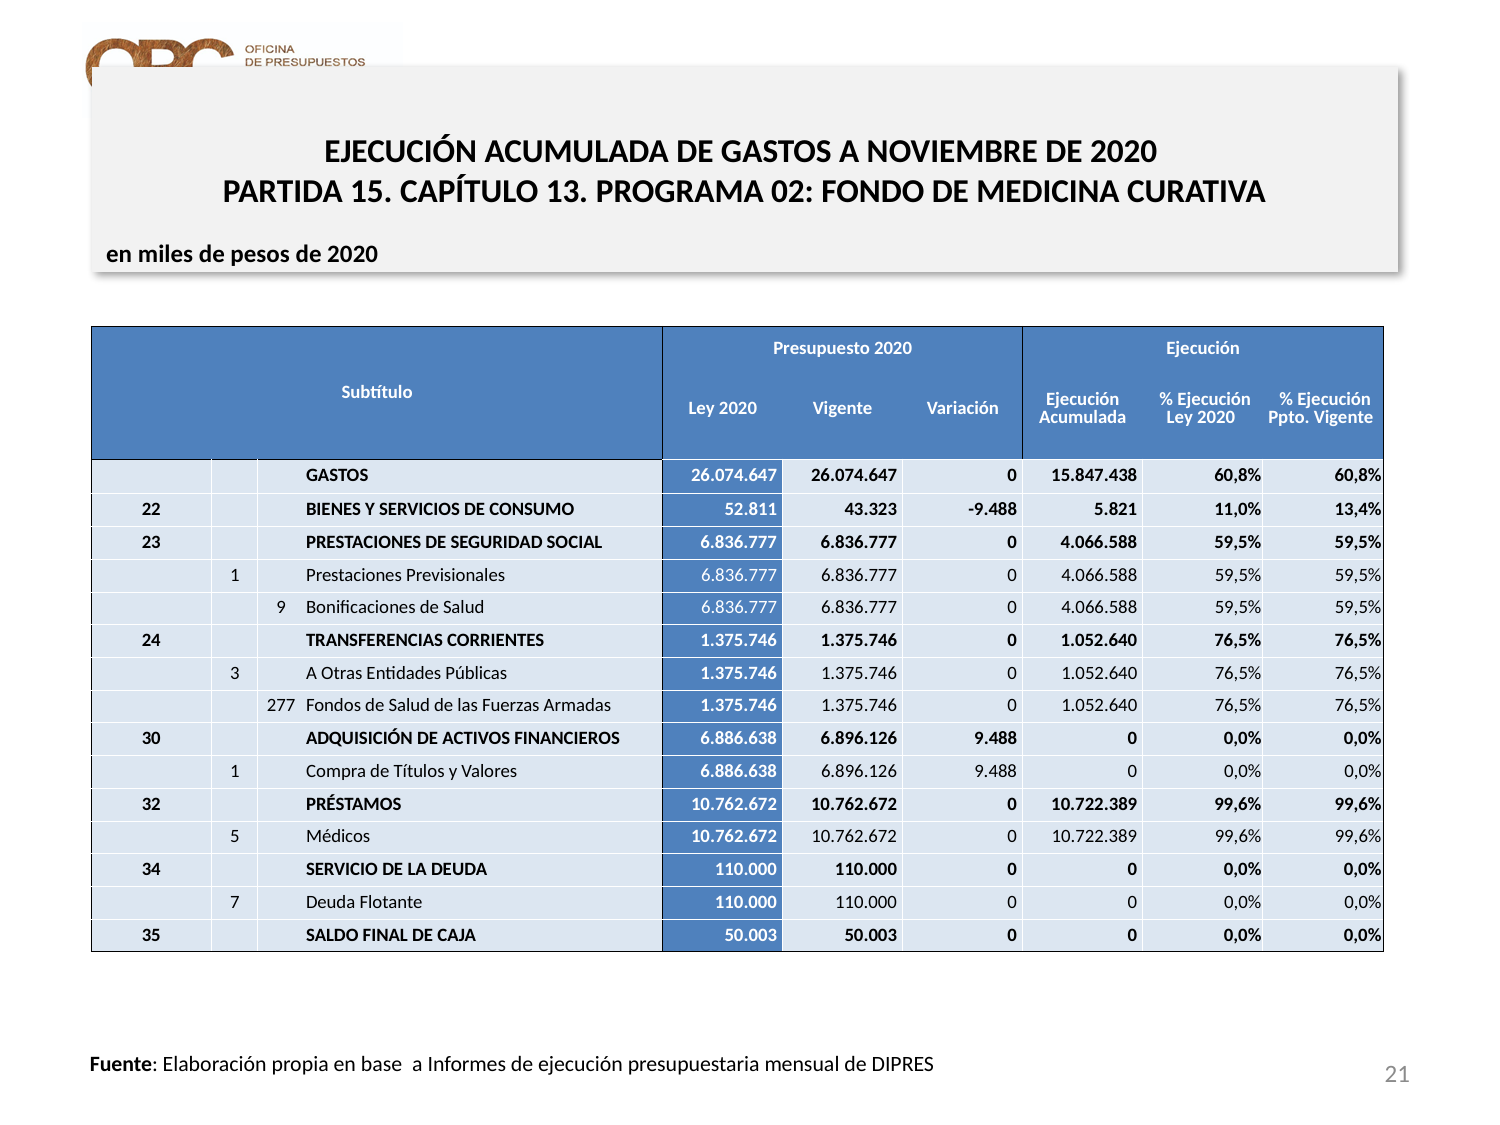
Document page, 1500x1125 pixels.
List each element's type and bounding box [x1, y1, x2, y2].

table_cell [212, 854, 257, 886]
table_cell [92, 789, 211, 821]
table_cell [212, 593, 257, 624]
table_cell [663, 359, 1022, 459]
table_cell [212, 625, 257, 657]
table_cell [903, 460, 1022, 493]
table_cell [258, 593, 662, 624]
table_cell [1143, 822, 1262, 853]
table_cell [1023, 560, 1142, 592]
table_cell [1143, 658, 1262, 690]
table_cell [903, 658, 1022, 690]
table_cell [92, 560, 211, 592]
table_cell [1023, 887, 1142, 919]
table_cell [92, 920, 211, 951]
table_cell [212, 527, 257, 559]
table_cell [903, 691, 1022, 722]
table_header [1023, 327, 1383, 359]
table_cell [1143, 625, 1262, 657]
table_cell [212, 460, 257, 493]
table_cell [783, 494, 902, 526]
table_cell [258, 658, 662, 690]
table_header [663, 327, 1022, 359]
table_cell [1263, 854, 1383, 886]
table_cell [663, 789, 782, 821]
table_cell [212, 756, 257, 788]
table_cell [663, 460, 782, 493]
table_cell [258, 691, 662, 722]
table_cell [903, 560, 1022, 592]
table_cell [92, 527, 211, 559]
table_cell [663, 658, 782, 690]
text_box [91, 230, 1398, 284]
table_cell [92, 460, 211, 493]
table_cell [903, 854, 1022, 886]
table_cell [663, 854, 782, 886]
table_cell [1143, 854, 1262, 886]
table_cell [1143, 920, 1262, 951]
table_cell [1143, 723, 1262, 755]
table_cell [1023, 527, 1142, 559]
table_cell [663, 822, 782, 853]
table_cell [1263, 822, 1383, 853]
table_cell [1023, 920, 1142, 951]
table_cell [92, 691, 211, 722]
table_cell [663, 560, 782, 592]
table_cell [903, 756, 1022, 788]
table_cell [903, 887, 1022, 919]
table_cell [1023, 756, 1142, 788]
table_cell [1263, 460, 1383, 493]
table_cell [783, 625, 902, 657]
table_cell [212, 494, 257, 526]
table_cell [1023, 625, 1142, 657]
table_cell [92, 723, 211, 755]
table_cell [1143, 560, 1262, 592]
table_cell [92, 887, 211, 919]
table_cell [1023, 854, 1142, 886]
table_cell [1143, 527, 1262, 559]
table_cell [258, 887, 662, 919]
table_cell [258, 560, 662, 592]
table_cell [1143, 756, 1262, 788]
table_cell [783, 756, 902, 788]
table_cell [212, 723, 257, 755]
table_cell [258, 789, 662, 821]
table_cell [1143, 494, 1262, 526]
table_cell [92, 625, 211, 657]
table_cell [1263, 527, 1383, 559]
table_cell [258, 527, 662, 559]
table_cell [212, 920, 257, 951]
table_cell [92, 822, 211, 853]
table_cell [903, 494, 1022, 526]
table_cell [663, 494, 782, 526]
table_cell [783, 723, 902, 755]
table_cell [1263, 658, 1383, 690]
table_cell [1023, 359, 1383, 459]
picture [82, 22, 403, 118]
table_cell [258, 625, 662, 657]
table_cell [258, 723, 662, 755]
table_cell [1263, 494, 1383, 526]
table_cell [258, 854, 662, 886]
table_cell [903, 920, 1022, 951]
table_cell [663, 593, 782, 624]
table_cell [1143, 460, 1262, 493]
table_cell [663, 527, 782, 559]
table_cell [212, 658, 257, 690]
table_cell [1263, 756, 1383, 788]
table_cell [783, 822, 902, 853]
table_cell [1263, 625, 1383, 657]
table_cell [783, 658, 902, 690]
table_cell [663, 756, 782, 788]
table_cell [212, 560, 257, 592]
table_cell [783, 527, 902, 559]
table_cell [258, 494, 662, 526]
table_cell [212, 887, 257, 919]
table_cell [1143, 887, 1262, 919]
table_cell [92, 593, 211, 624]
table_cell [1143, 789, 1262, 821]
table_cell [1023, 691, 1142, 722]
table_cell [258, 460, 662, 493]
table_cell [783, 460, 902, 493]
table_cell [258, 756, 662, 788]
table_cell [903, 593, 1022, 624]
table_cell [1263, 920, 1383, 951]
table_cell [1263, 560, 1383, 592]
table_cell [903, 527, 1022, 559]
table_cell [1263, 789, 1383, 821]
table_cell [783, 691, 902, 722]
table_cell [663, 887, 782, 919]
table_cell [903, 822, 1022, 853]
table_cell [92, 494, 211, 526]
table_cell [663, 691, 782, 722]
table_cell [212, 691, 257, 722]
slide_number [1074, 1042, 1425, 1103]
table_cell [1023, 723, 1142, 755]
table_cell [1263, 691, 1383, 722]
table_cell [903, 625, 1022, 657]
title [92, 67, 1398, 230]
table_header [92, 327, 662, 459]
table_cell [1263, 723, 1383, 755]
table_cell [783, 920, 902, 951]
table_cell [258, 920, 662, 951]
table_cell [1023, 593, 1142, 624]
table_cell [783, 854, 902, 886]
table_cell [1023, 822, 1142, 853]
table_cell [1023, 789, 1142, 821]
table_cell [1263, 593, 1383, 624]
table_cell [783, 789, 902, 821]
table_cell [1263, 887, 1383, 919]
table_cell [92, 756, 211, 788]
table_cell [1023, 460, 1142, 493]
table_cell [92, 854, 211, 886]
table_cell [903, 723, 1022, 755]
table_cell [1143, 593, 1262, 624]
table_cell [663, 920, 782, 951]
table_cell [663, 723, 782, 755]
table_cell [663, 625, 782, 657]
table_cell [92, 658, 211, 690]
table_cell [1023, 658, 1142, 690]
table_cell [212, 789, 257, 821]
table_cell [783, 593, 902, 624]
table_cell [1023, 494, 1142, 526]
table_cell [258, 822, 662, 853]
table_cell [1143, 691, 1262, 722]
table_cell [783, 560, 902, 592]
table_cell [783, 887, 902, 919]
table_cell [903, 789, 1022, 821]
table_cell [212, 822, 257, 853]
